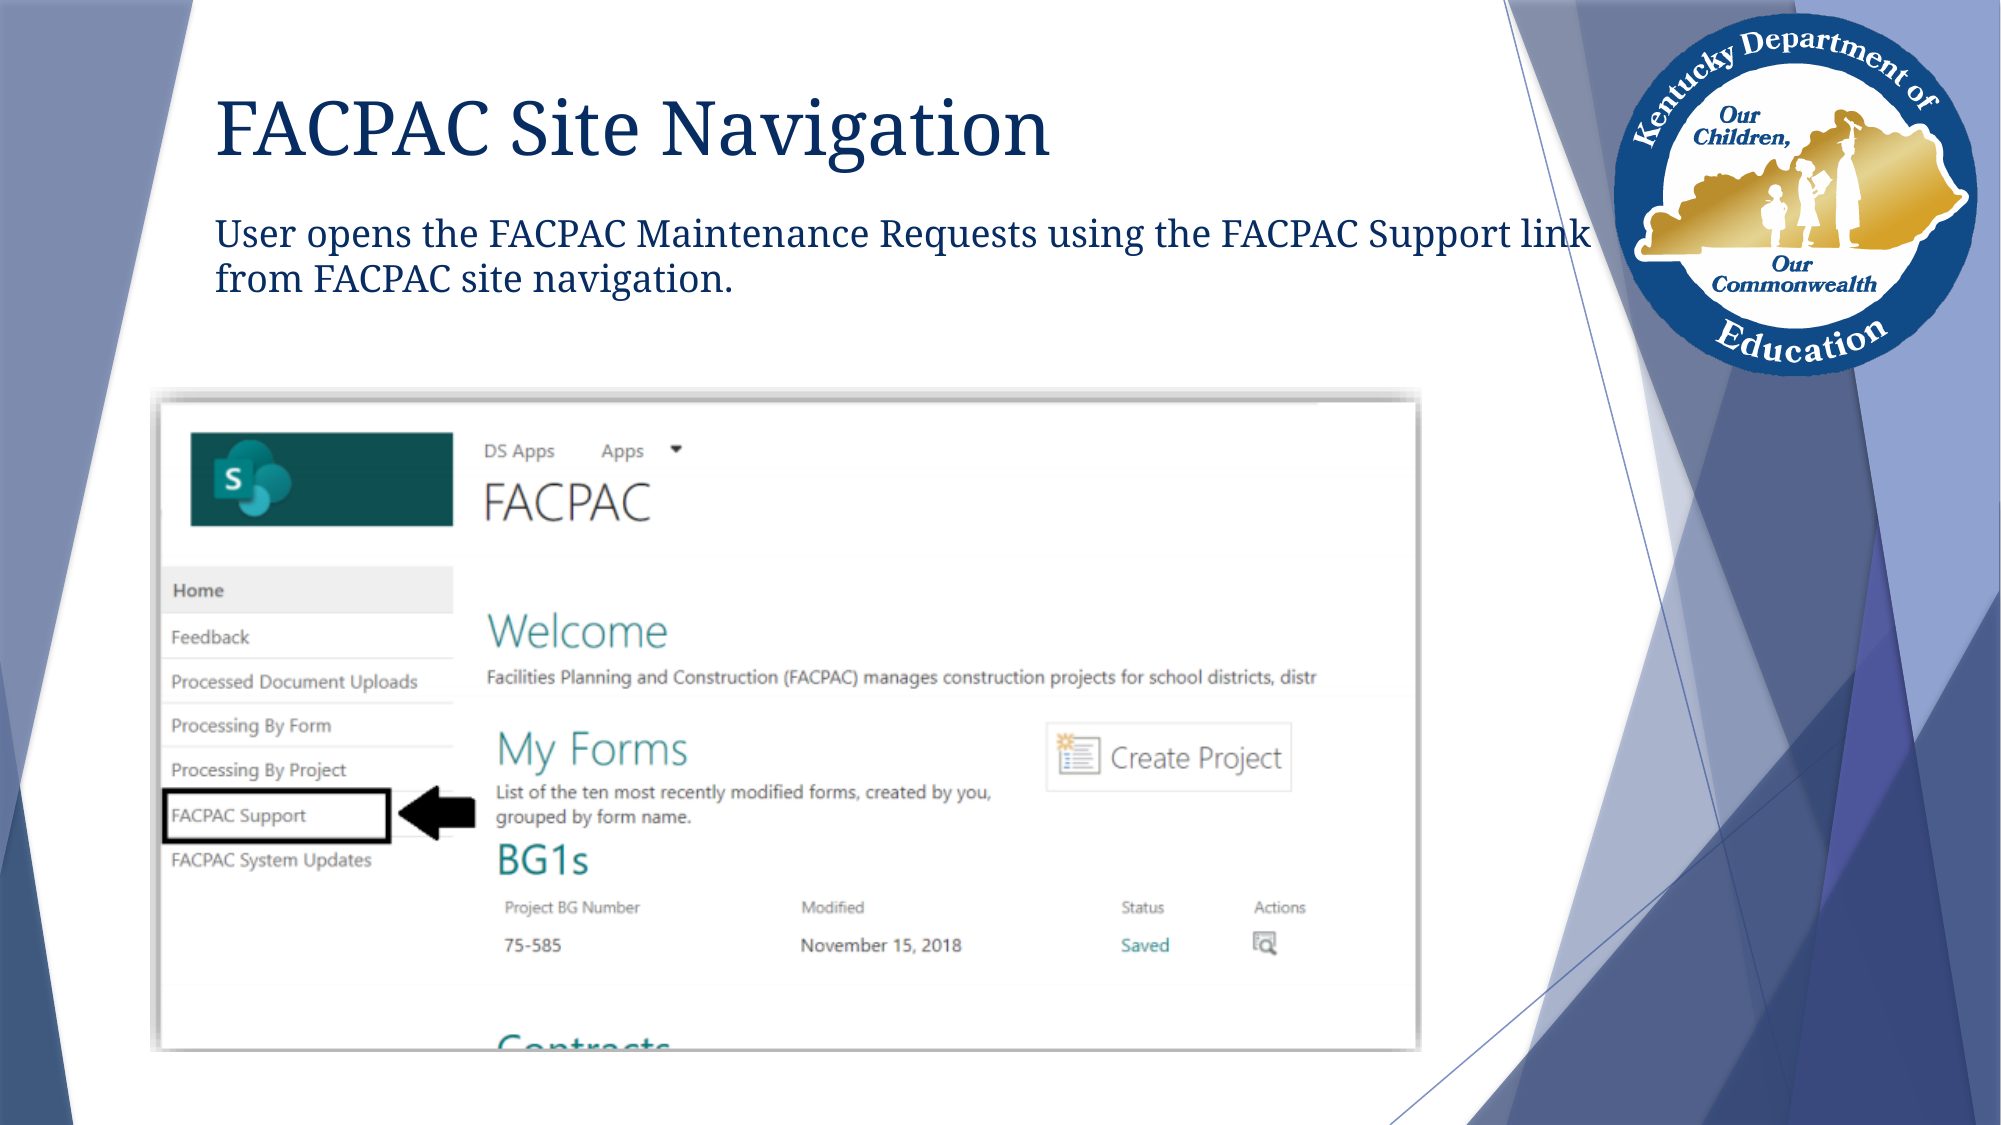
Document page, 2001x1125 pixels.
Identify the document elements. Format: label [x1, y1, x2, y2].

picture [1598, 0, 1989, 390]
picture [149, 387, 1423, 1053]
